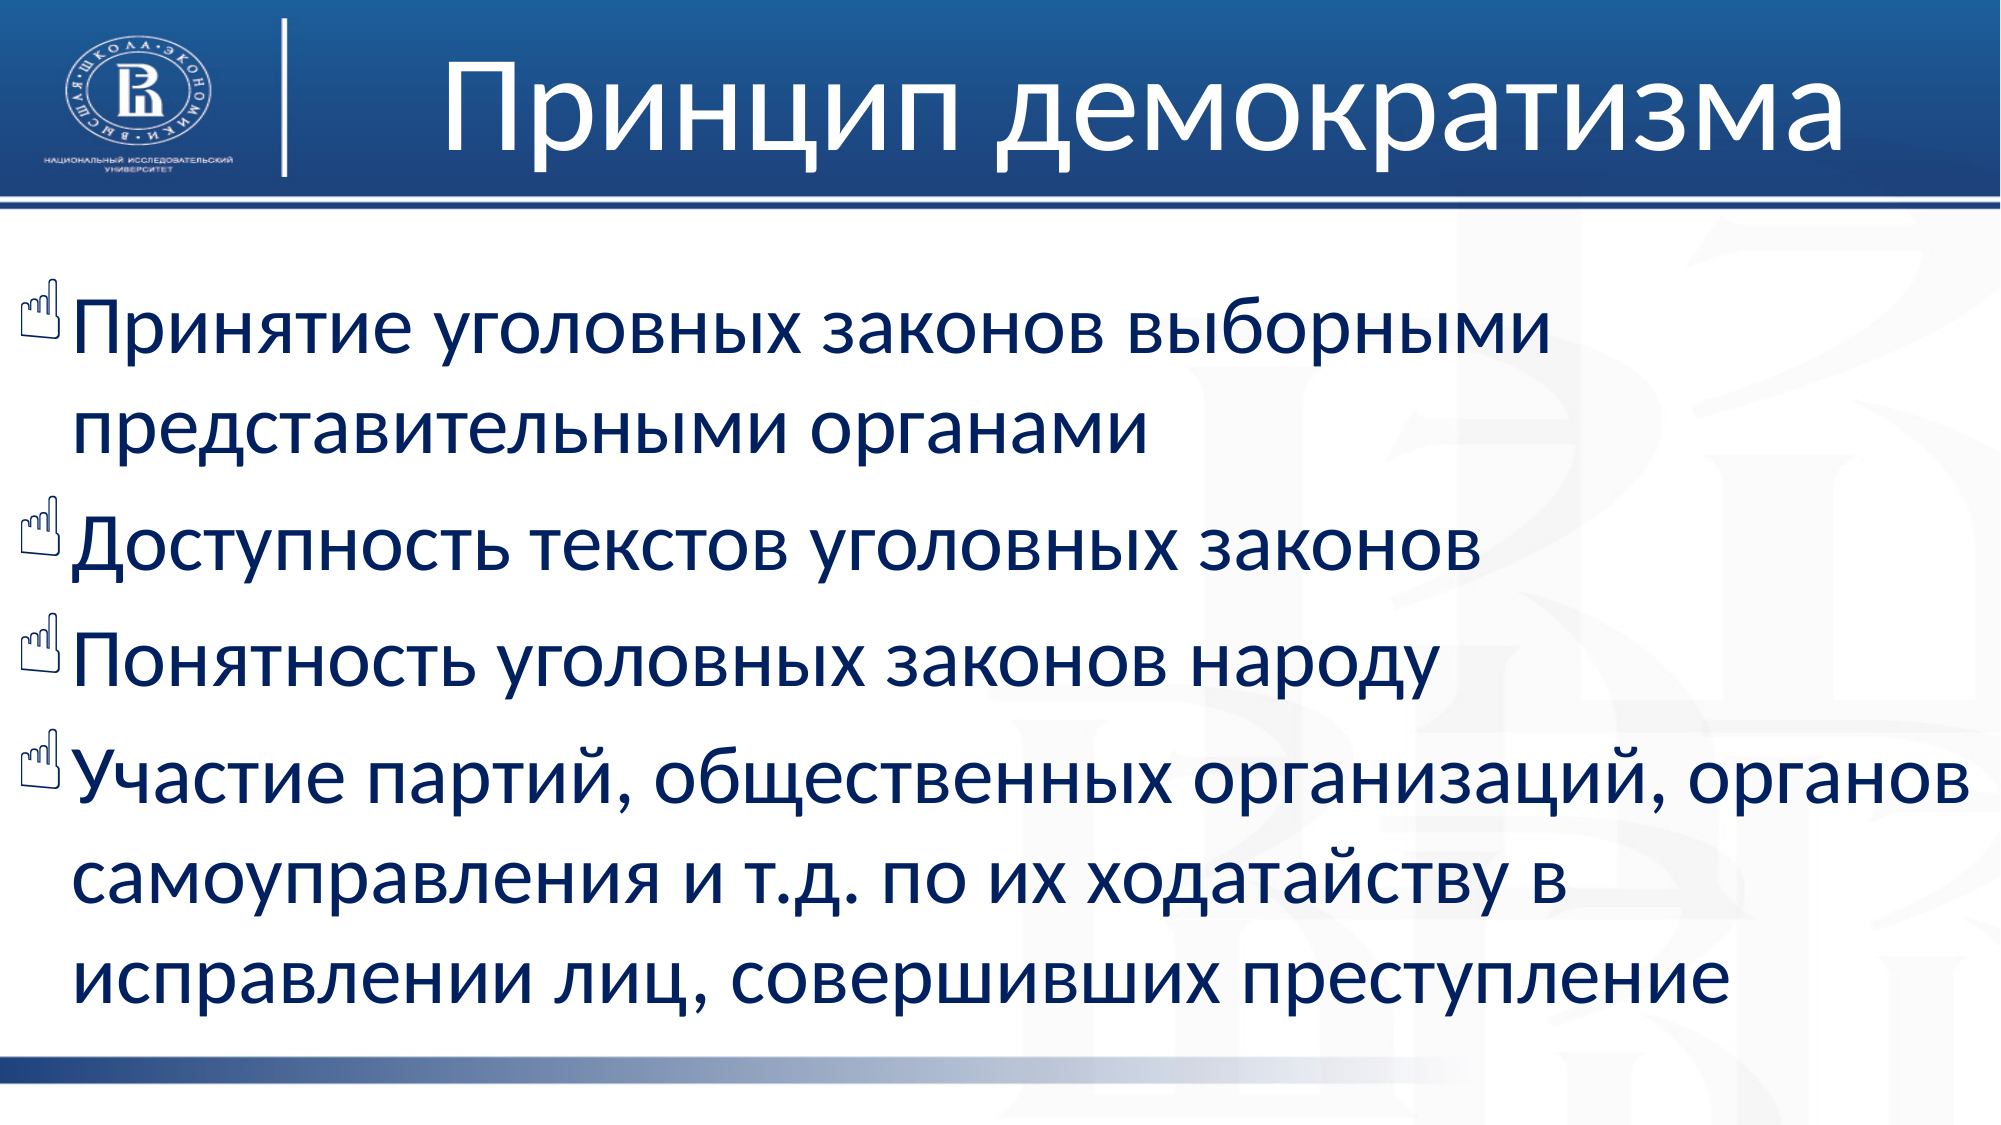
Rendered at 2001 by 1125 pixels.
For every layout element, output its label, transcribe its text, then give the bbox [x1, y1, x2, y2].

picture [0, 0, 2001, 1125]
list Принятие уголовных законов выборными представительными органами Доступность текстов уголовных законов Понятность уголовных законов народу Участие партий, общественных организаций, органов самоуправления и т.д. по их ходатайству в исправлении лиц, совершивших преступление [0, 262, 2000, 1125]
title Принцип демократизма [290, 0, 2000, 191]
